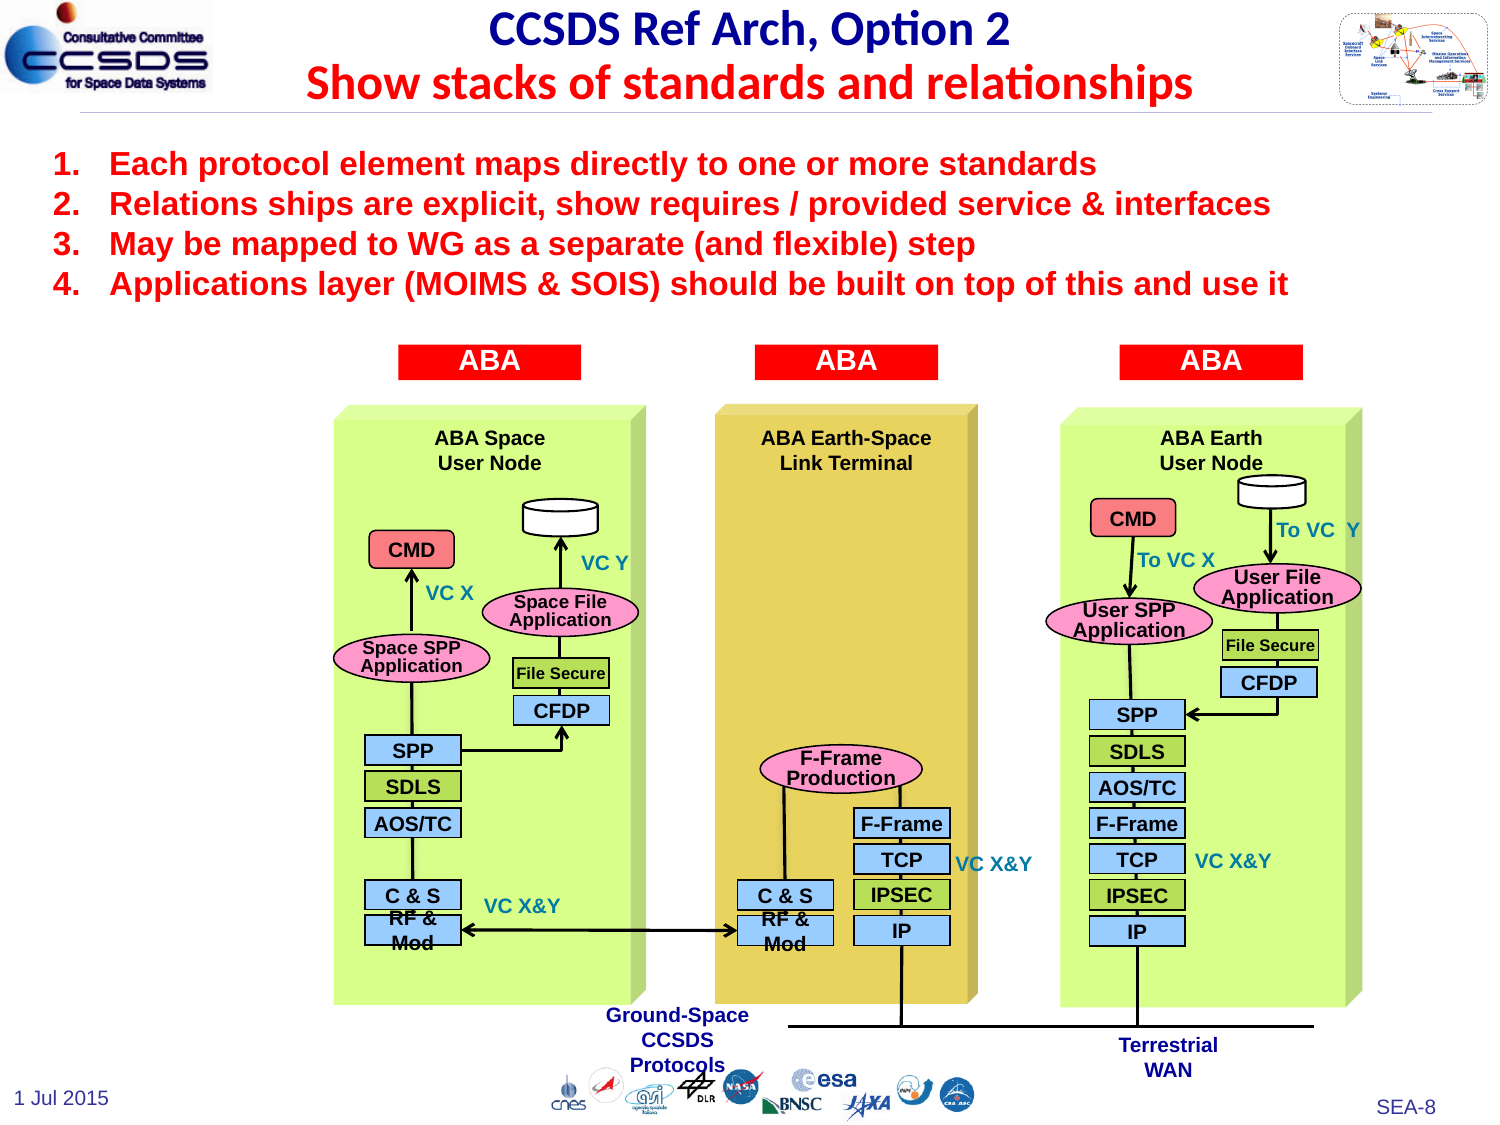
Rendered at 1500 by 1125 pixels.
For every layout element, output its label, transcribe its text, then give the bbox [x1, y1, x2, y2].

picture [0, 0, 75, 94]
picture [549, 1091, 975, 1125]
picture [1425, 12, 1488, 106]
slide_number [0, 1074, 285, 1120]
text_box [333, 344, 1377, 1091]
text_box Each protocol element maps directly to one or more standards Relations ships are explicit, show requires / provided service & interfaces May be mapped to WG as a separate (and flexible) step Applications layer (MOIMS & SOIS) should be built on top of this and use it [38, 135, 1380, 310]
title CCSDS Ref Arch, Option 2 Show stacks of standards and relationships [75, 0, 1425, 147]
